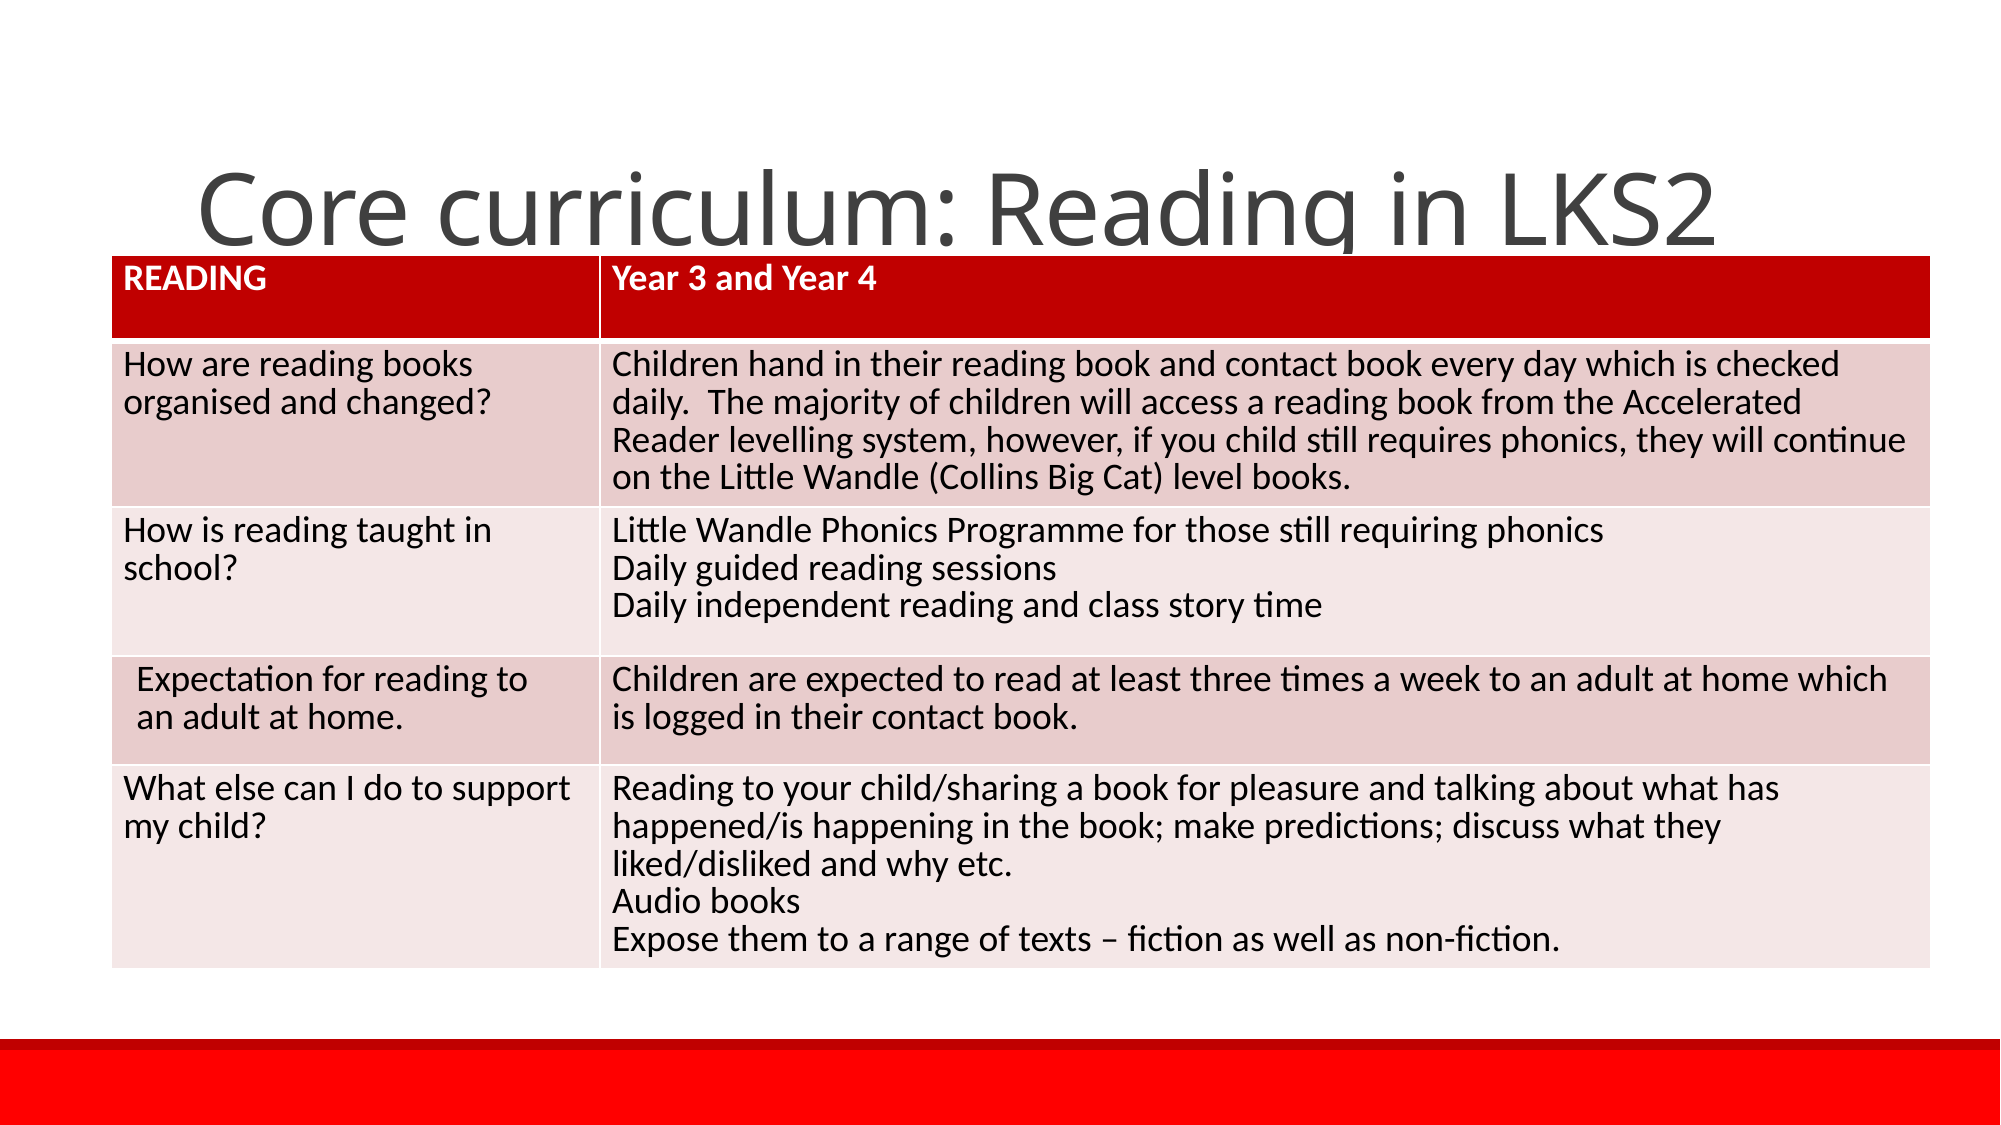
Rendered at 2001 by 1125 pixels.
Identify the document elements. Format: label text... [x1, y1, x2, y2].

title Core curriculum: Reading in LKS2 [180, 35, 1830, 254]
table_cell Expectation for reading to an adult at home. [112, 657, 599, 764]
table_cell Children hand in their reading book and contact book every day which is checked daily. The majority of children will access a reading book from the Accelerated Reader levelling system, however, if you child still requires phonics, they will continue on the Little Wandle (Collins Big Cat) level books. [601, 344, 1930, 506]
table_cell How is reading taught in school? [112, 508, 599, 655]
table_cell How are reading books organised and changed? [112, 344, 599, 506]
table_cell Little Wandle Phonics Programme for those still requiring phonics Daily guided reading sessions Daily independent reading and class story time [601, 508, 1930, 655]
table_header READING [112, 256, 599, 338]
table_header Year 3 and Year 4 [601, 256, 1930, 338]
table_cell Reading to your child/sharing a book for pleasure and talking about what has happened/is happening in the book; make predictions; discuss what they liked/disliked and why etc. Audio books Expose them to a range of texts – fiction as well as non-fiction. [601, 766, 1930, 968]
table_cell Children are expected to read at least three times a week to an adult at home which is logged in their contact book. [601, 657, 1930, 764]
table_cell What else can I do to support my child? [112, 766, 599, 968]
